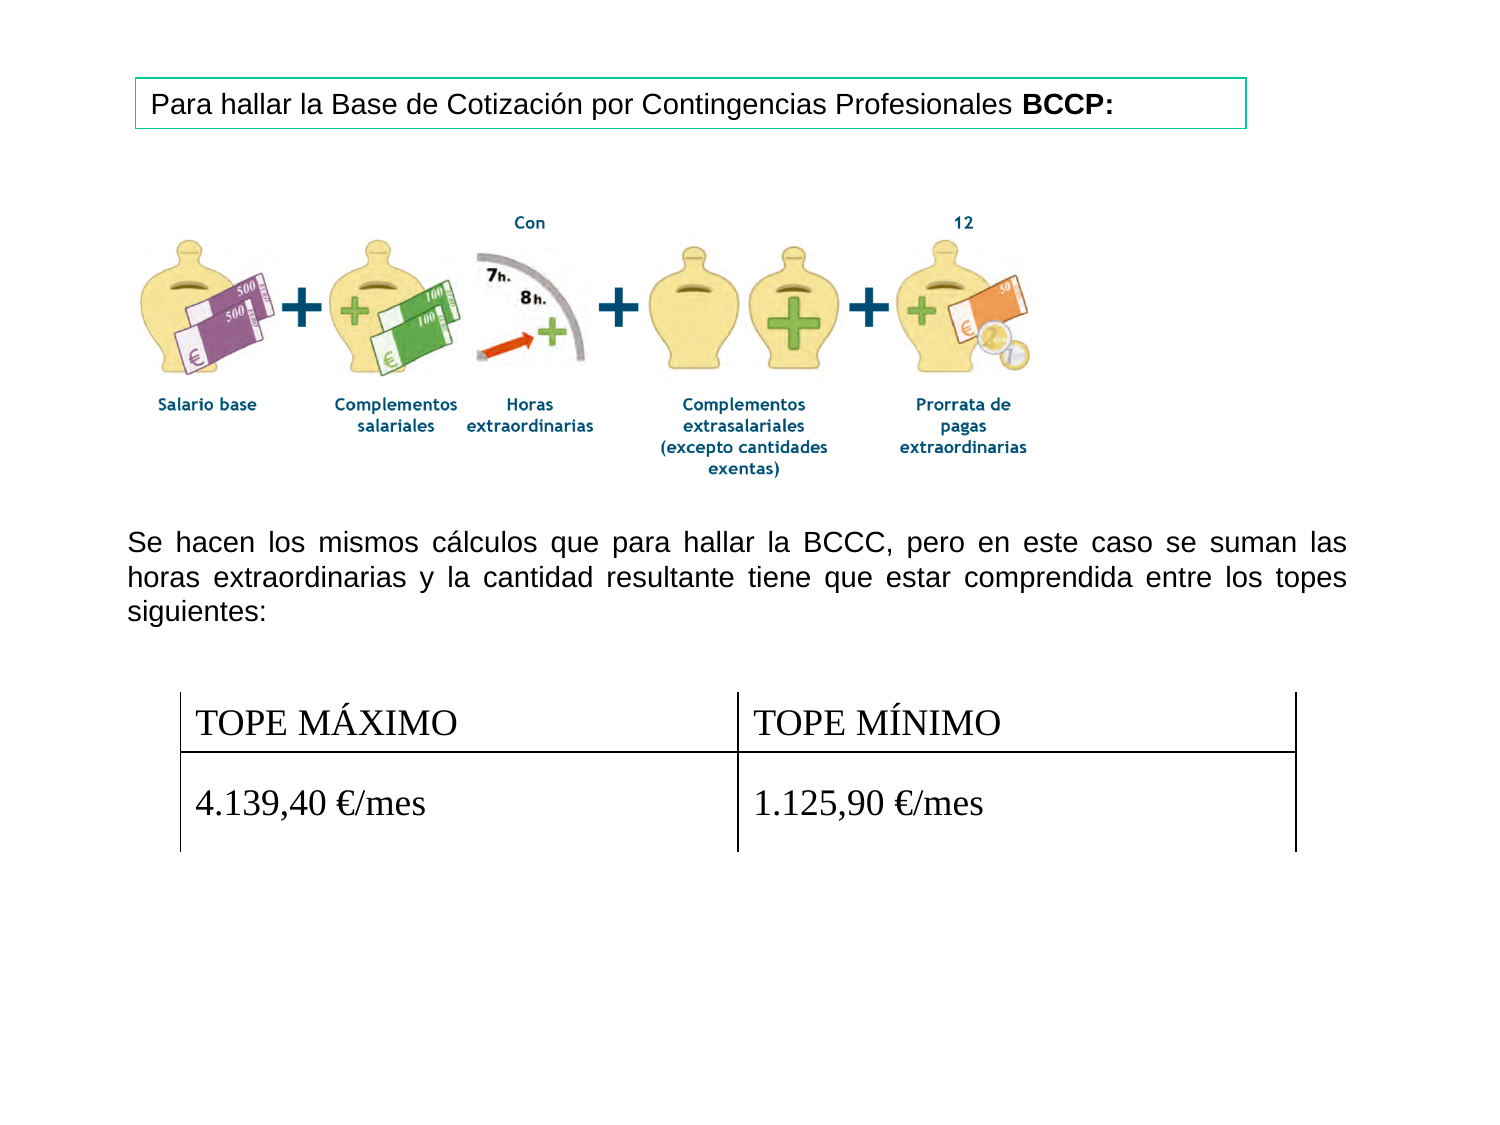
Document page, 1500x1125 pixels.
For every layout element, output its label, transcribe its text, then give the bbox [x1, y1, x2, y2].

table_cell 4.139,40 €/mes [181, 753, 737, 852]
table_cell 1.125,90 €/mes [739, 753, 1295, 852]
table_header TOPE MÍNIMO [739, 692, 1295, 751]
table_header TOPE MÁXIMO [181, 692, 737, 751]
text_box Para hallar la Base de Cotización por Contingencias Profesionales BCCP: [135, 78, 1247, 129]
text_box Se hacen los mismos cálculos que para hallar la BCCC, pero en este caso se suman las horas extraordinarias y la cantidad resultante tiene que estar comprendida entre los topes siguientes: [112, 515, 1365, 602]
picture [131, 207, 1036, 487]
